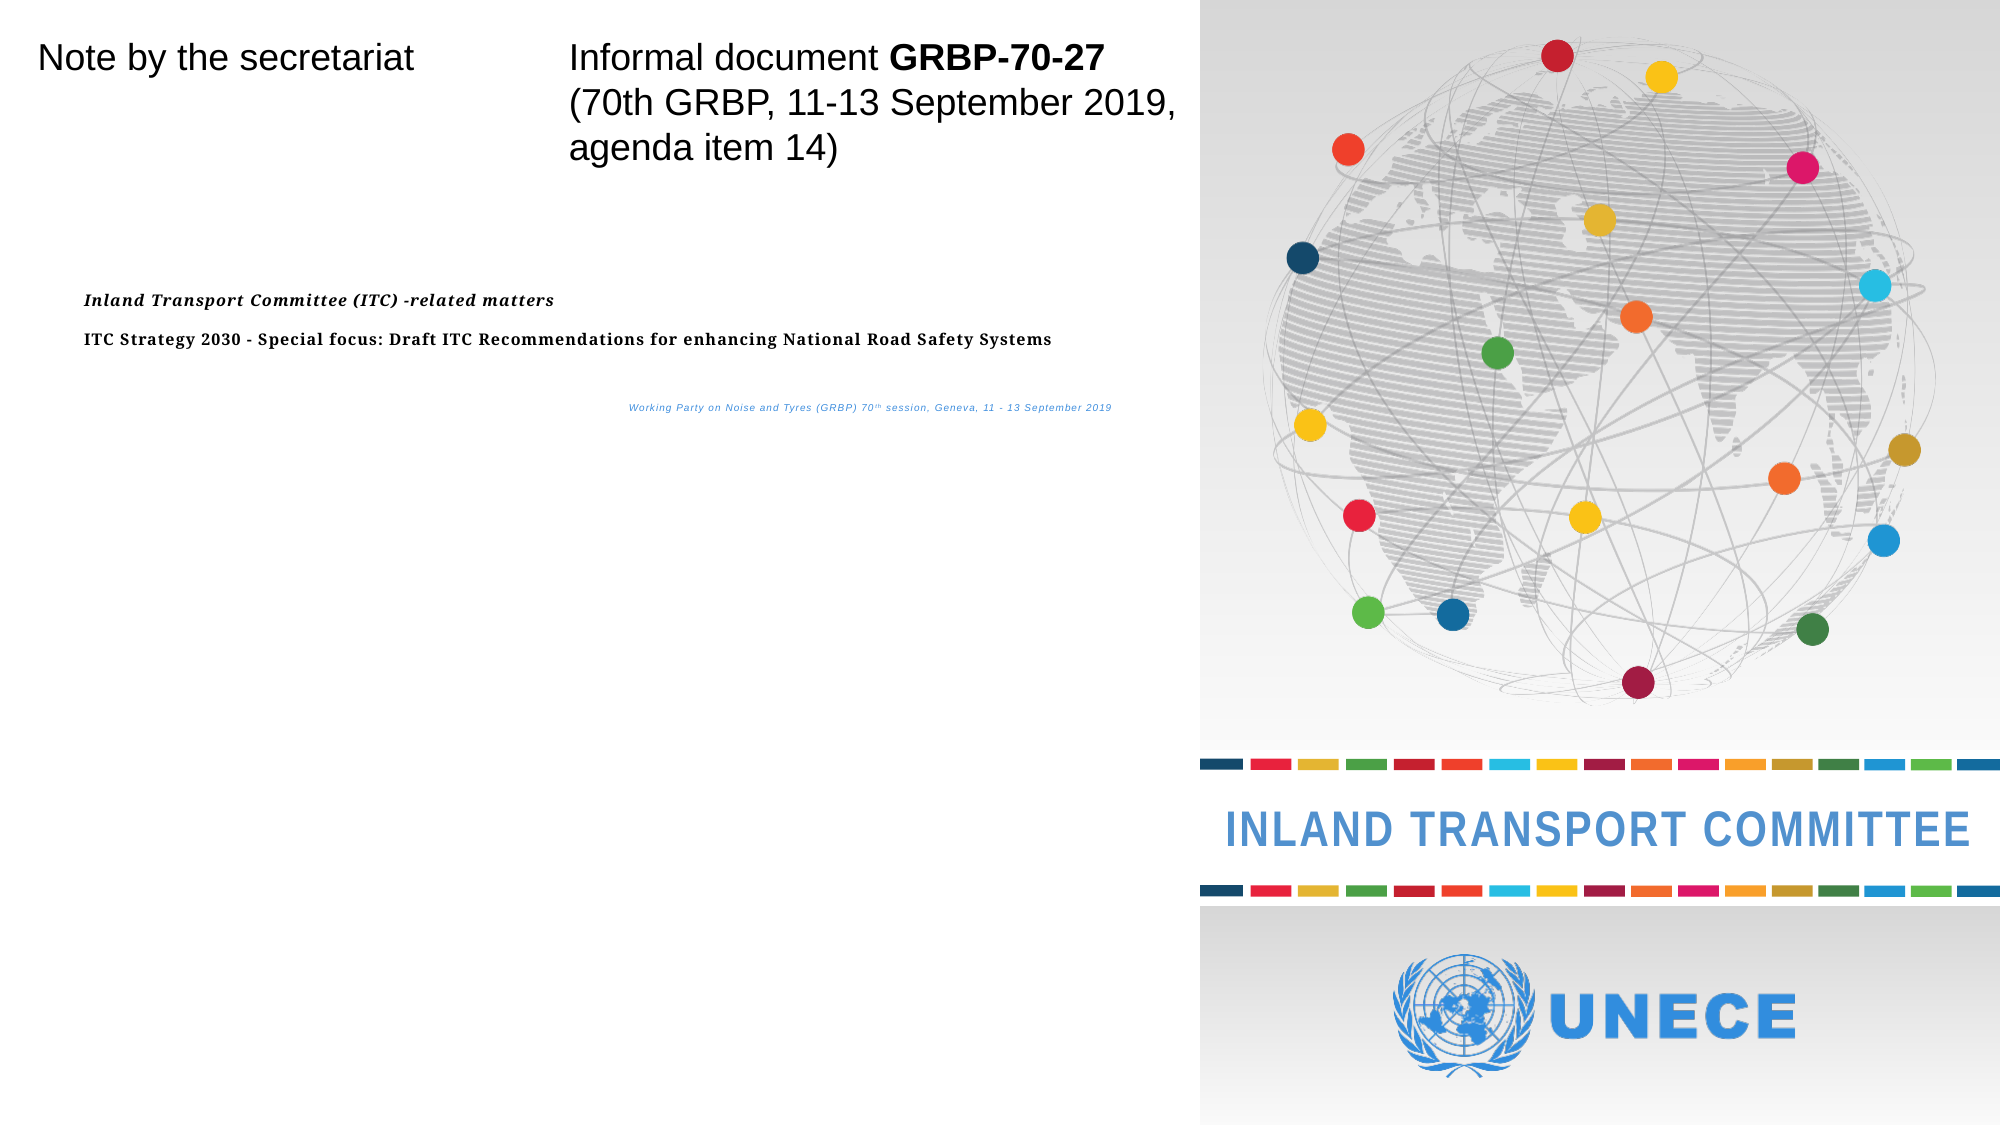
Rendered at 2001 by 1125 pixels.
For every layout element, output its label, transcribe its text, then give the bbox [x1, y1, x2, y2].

text_box Note by the secretariat [23, 25, 430, 86]
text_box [1199, 754, 2000, 776]
text_box [1199, 0, 2000, 751]
text_box INLAND TRANSPORT COMMITTEE [1198, 789, 1999, 865]
text_box Informal document GRBP-70-27 (70th GRBP, 11-13 September 2019, agenda item 14) [553, 25, 1207, 176]
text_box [1199, 880, 2000, 902]
picture [1383, 951, 1802, 1080]
text_box Inland Transport Committee (ITC) -related matters ITC Strategy 2030 - Special focus: Draft ITC Recommendations for enhancing National Road Safety Systems Working Party on Noise and Tyres (GRBP) 70th session, Geneva, 11 - 13 September 2019 [69, 283, 1127, 432]
picture [1243, 13, 1958, 727]
text_box [1199, 906, 2000, 1125]
